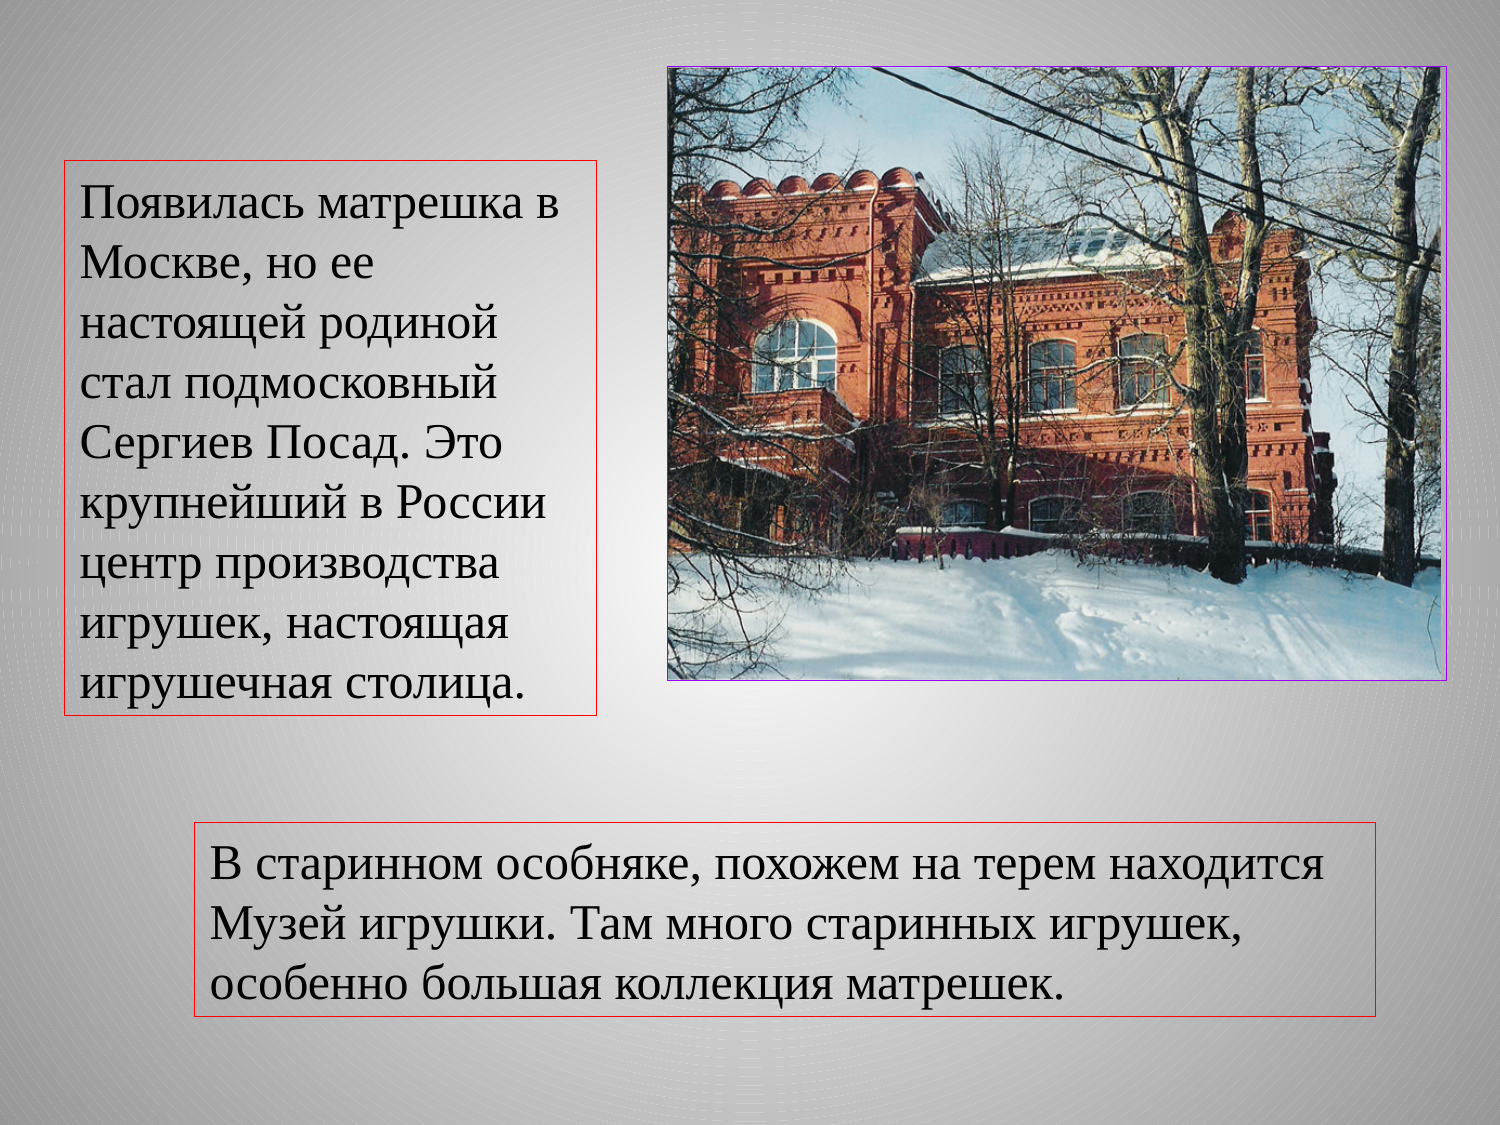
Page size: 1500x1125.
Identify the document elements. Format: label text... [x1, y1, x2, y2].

text_box В старинном особняке, похожем на терем находится Музей игрушки. Там много старинных игрушек, особенно большая коллекция матрешек. [194, 822, 1376, 1017]
text_box Появилась матрешка в Москве, но ее настоящей родиной стал подмосковный Сергиев Посад. Это крупнейший в России центр производства игрушек, настоящая игрушечная столица. [64, 160, 597, 716]
title . [64, 42, 1415, 231]
picture [667, 66, 1448, 681]
